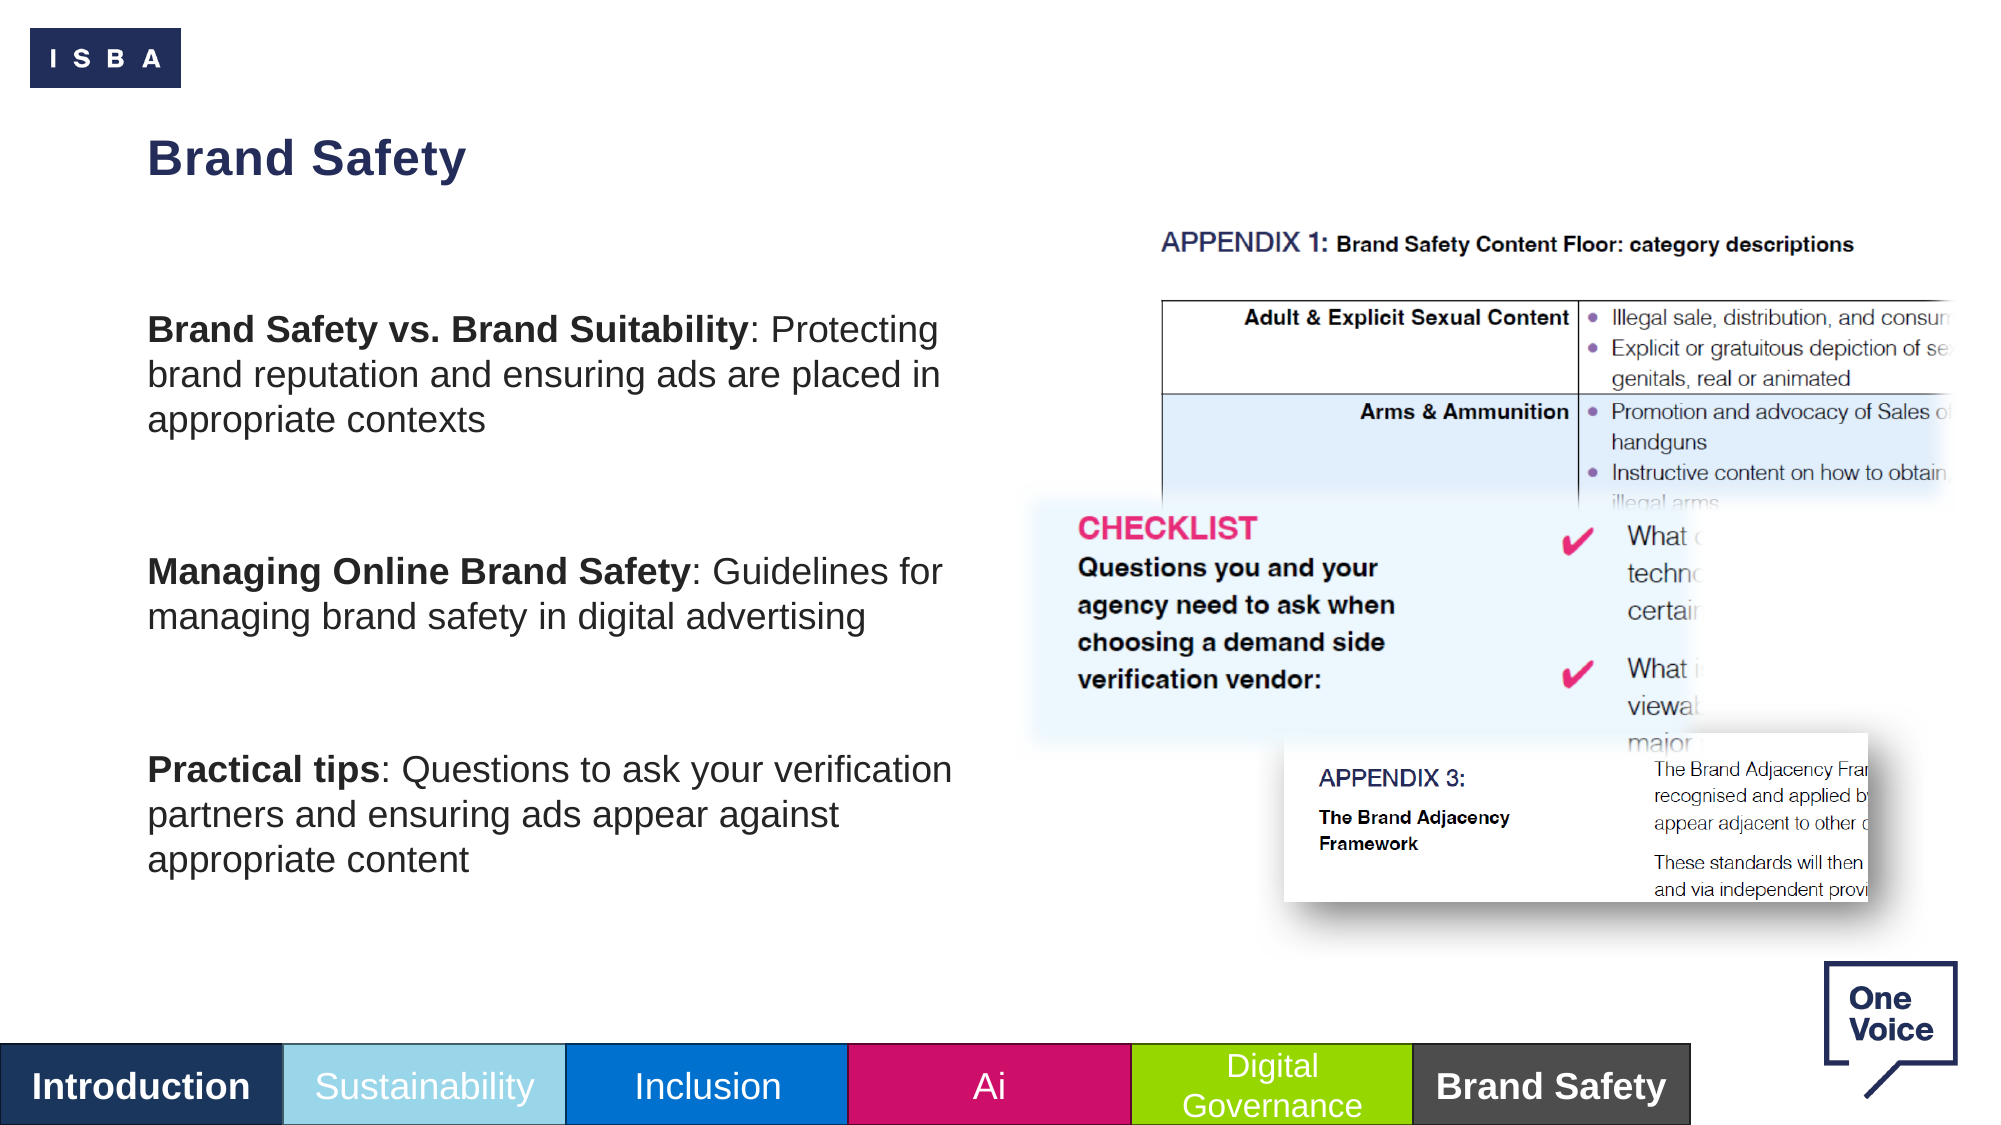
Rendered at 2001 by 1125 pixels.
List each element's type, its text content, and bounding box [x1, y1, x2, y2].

title Brand Safety [132, 125, 955, 239]
list Brand Safety vs. Brand Suitability: Protecting brand reputation and ensuring ads are placed in appropriate contexts Managing Online Brand Safety: Guidelines for managing brand safety in digital advertising Practical tips: Questions to ask your verification partners and ensuring ads appear against appropriate content [132, 297, 1032, 1038]
picture [1014, 201, 1956, 902]
text_box Introduction [0, 1043, 282, 1125]
text_box Digital Governance [1132, 1043, 1412, 1125]
text_box Ai [847, 1043, 1132, 1125]
picture [1824, 961, 1958, 1099]
picture [30, 28, 181, 88]
text_box Brand Safety [1412, 1043, 1691, 1125]
text_box Inclusion [565, 1043, 847, 1125]
text_box Sustainability [282, 1043, 565, 1125]
